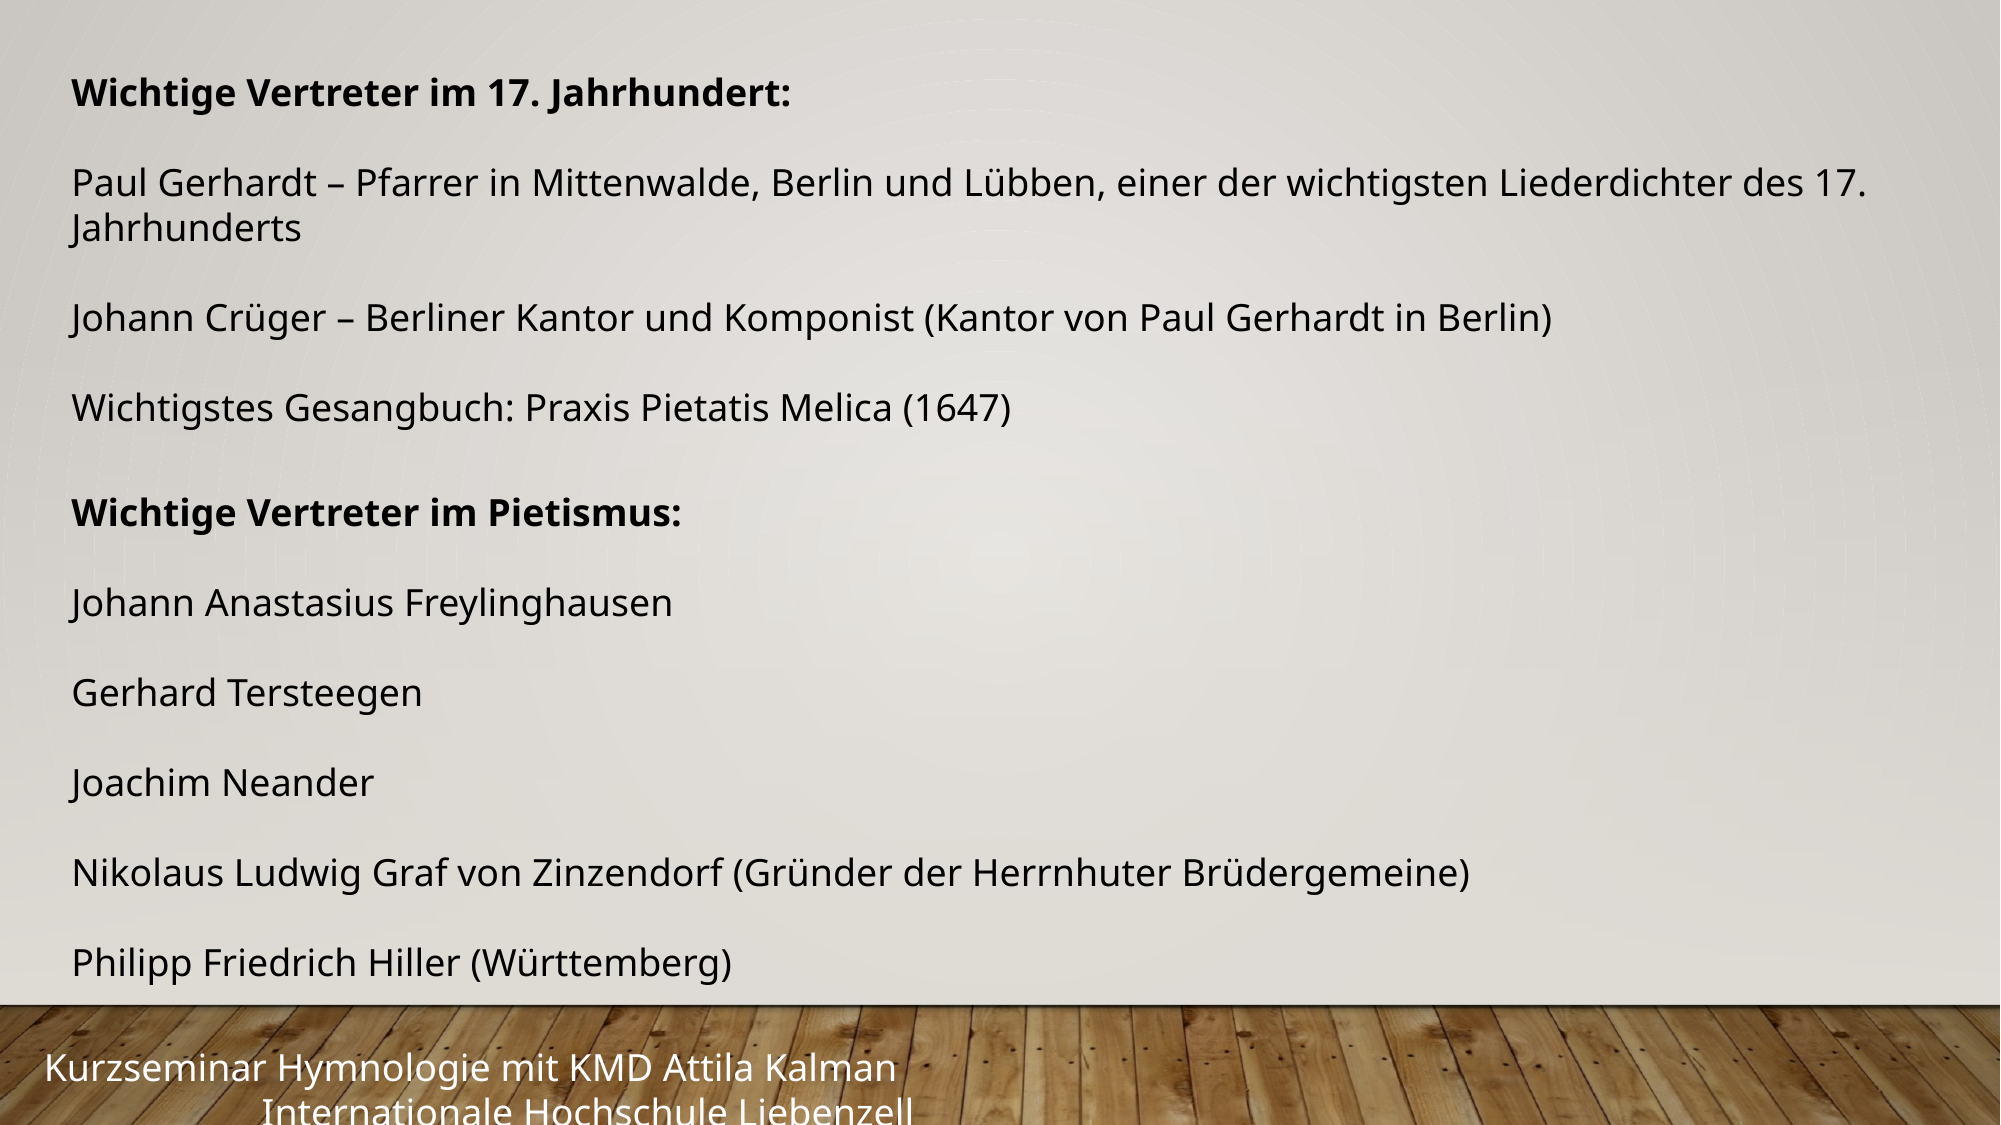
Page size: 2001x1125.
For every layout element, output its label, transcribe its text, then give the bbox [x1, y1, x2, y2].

text_box Kurzseminar Hymnologie mit KMD Attila Kalman Internationale Hochschule Liebenzell [28, 1036, 1970, 1125]
picture [0, 1005, 2000, 1125]
text_box Wichtige Vertreter im 17. Jahrhundert: Paul Gerhardt – Pfarrer in Mittenwalde, Berlin und Lübben, einer der wichtigsten Liederdichter des 17. Jahrhunderts Johann Crüger – Berliner Kantor und Komponist (Kantor von Paul Gerhardt in Berlin) Wichtigstes Gesangbuch: Praxis Pietatis Melica (1647) [56, 61, 1938, 436]
text_box Wichtige Vertreter im Pietismus: Johann Anastasius Freylinghausen Gerhard Tersteegen Joachim Neander Nikolaus Ludwig Graf von Zinzendorf (Gründer der Herrnhuter Brüdergemeine) Philipp Friedrich Hiller (Württemberg) [56, 482, 1882, 992]
